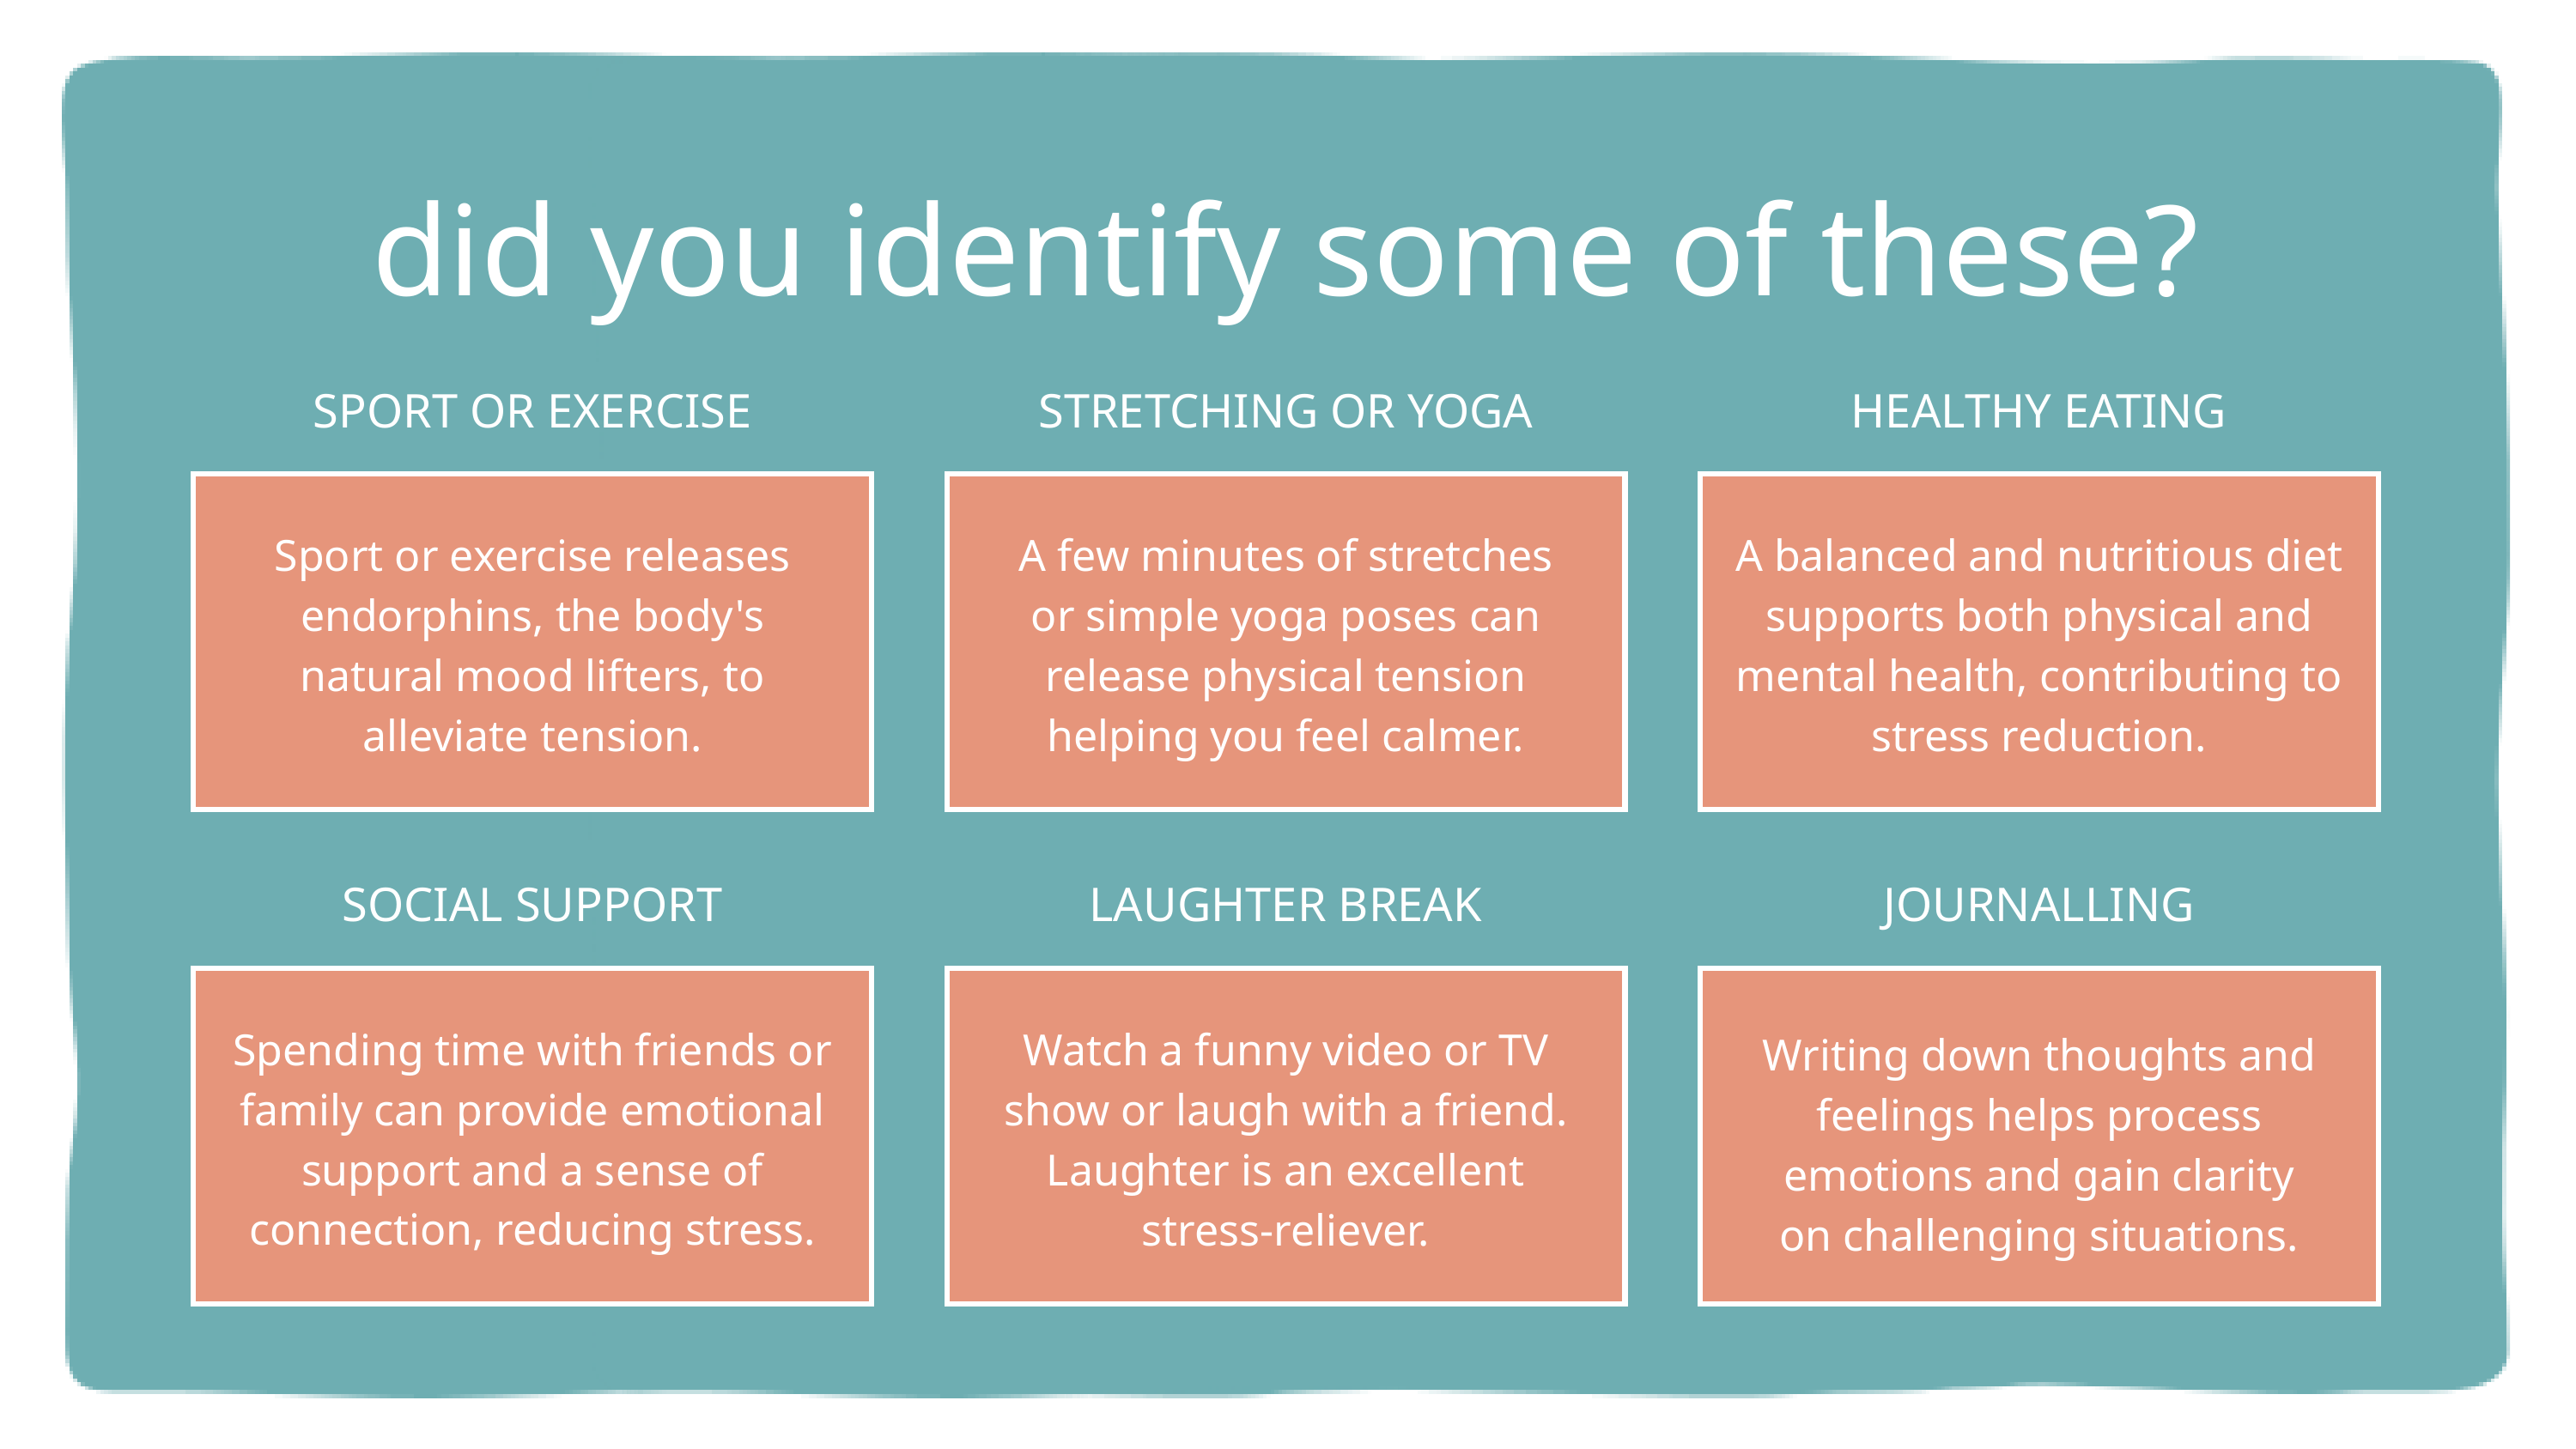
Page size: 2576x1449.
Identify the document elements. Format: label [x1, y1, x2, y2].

text_box [61, 52, 2511, 1399]
text_box [192, 473, 872, 810]
text_box [946, 473, 1625, 810]
text_box [192, 967, 872, 1304]
text_box [1699, 967, 2379, 1304]
text_box [1699, 473, 2379, 810]
text_box [946, 967, 1625, 1304]
